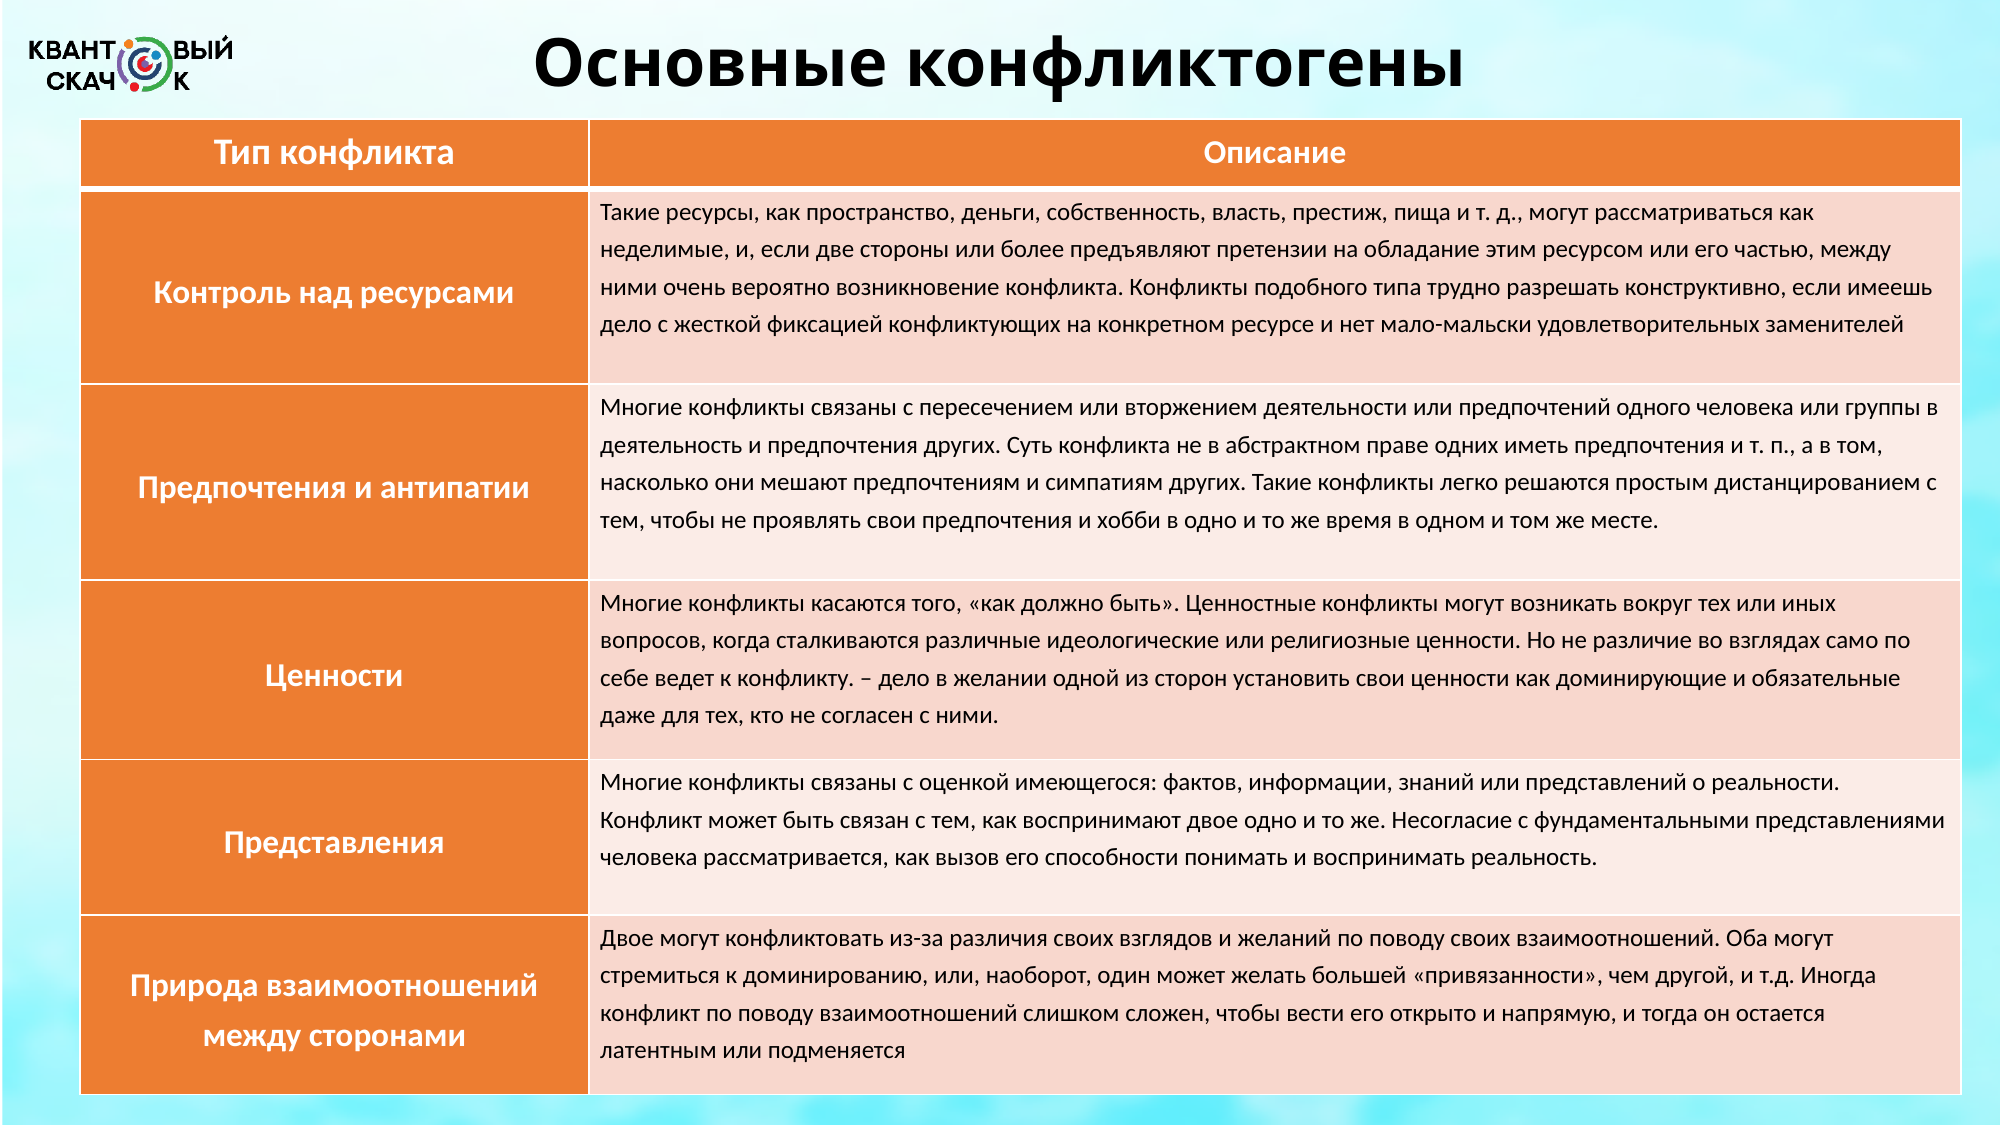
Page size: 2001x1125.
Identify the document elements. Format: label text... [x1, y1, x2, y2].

table_cell Представления [81, 760, 588, 914]
table_cell Двое могут конфликтовать из-за различия своих взглядов и желаний по поводу своих взаимоотношений. Оба могут стремиться к доминированию, или, наоборот, один может желать большей «привязанности», чем другой, и т.д. Иногда конфликт по поводу взаимоотношений слишком сложен, чтобы вести его открыто и напрямую, и тогда он остается латентным или подменяется [590, 916, 1960, 1094]
table_header Описание [590, 120, 1960, 186]
picture [2, 0, 2000, 1125]
table_cell Природа взаимоотношений между сторонами [81, 916, 588, 1094]
table_cell Многие конфликты связаны с оценкой имеющегося: фактов, информации, знаний или представлений о реальности. Конфликт может быть связан с тем, как воспринимают двое одно и то же. Несогласие с фундаментальными представлениями человека рассматривается, как вызов его способности понимать и воспринимать реальность. [590, 760, 1960, 914]
table_cell Ценности [81, 581, 588, 759]
table_cell Предпочтения и антипатии [81, 385, 588, 579]
table_cell Многие конфликты касаются того, «как должно быть». Ценностные конфликты могут возникать вокруг тех или иных вопросов, когда сталкиваются различные идеологические или религиозные ценности. Но не различие во взглядах само по себе ведет к конфликту. – дело в желании одной из сторон установить свои ценности как доминирующие и обязательные даже для тех, кто не согласен с ними. [590, 581, 1960, 759]
table_cell Такие ресурсы, как пространство, деньги, собственность, власть, престиж, пища и т. д., могут рассматриваться как неделимые, и, если две стороны или более предъявляют претензии на обладание этим ресурсом или его частью, между ними очень вероятно возникновение конфликта. Конфликты подобного типа трудно разрешать конструктивно, если имеешь дело с жесткой фиксацией конфликтующих на конкретном ресурсе и нет мало-мальски удовлетворительных заменителей [590, 192, 1960, 383]
title Основные конфликтогены [137, 11, 1863, 118]
table_header Тип конфликта [81, 120, 588, 186]
table_cell Контроль над ресурсами [81, 192, 588, 383]
table_cell Многие конфликты связаны с пересечением или вторжением деятельности или предпочтений одного человека или группы в деятельность и предпочтения других. Суть конфликта не в абстрактном праве одних иметь предпочтения и т. п., а в том, насколько они мешают предпочтениям и симпатиям других. Такие конфликты легко решаются простым дистанцированием с тем, чтобы не проявлять свои предпочтения и хобби в одно и то же время в одном и том же месте. [590, 385, 1960, 579]
